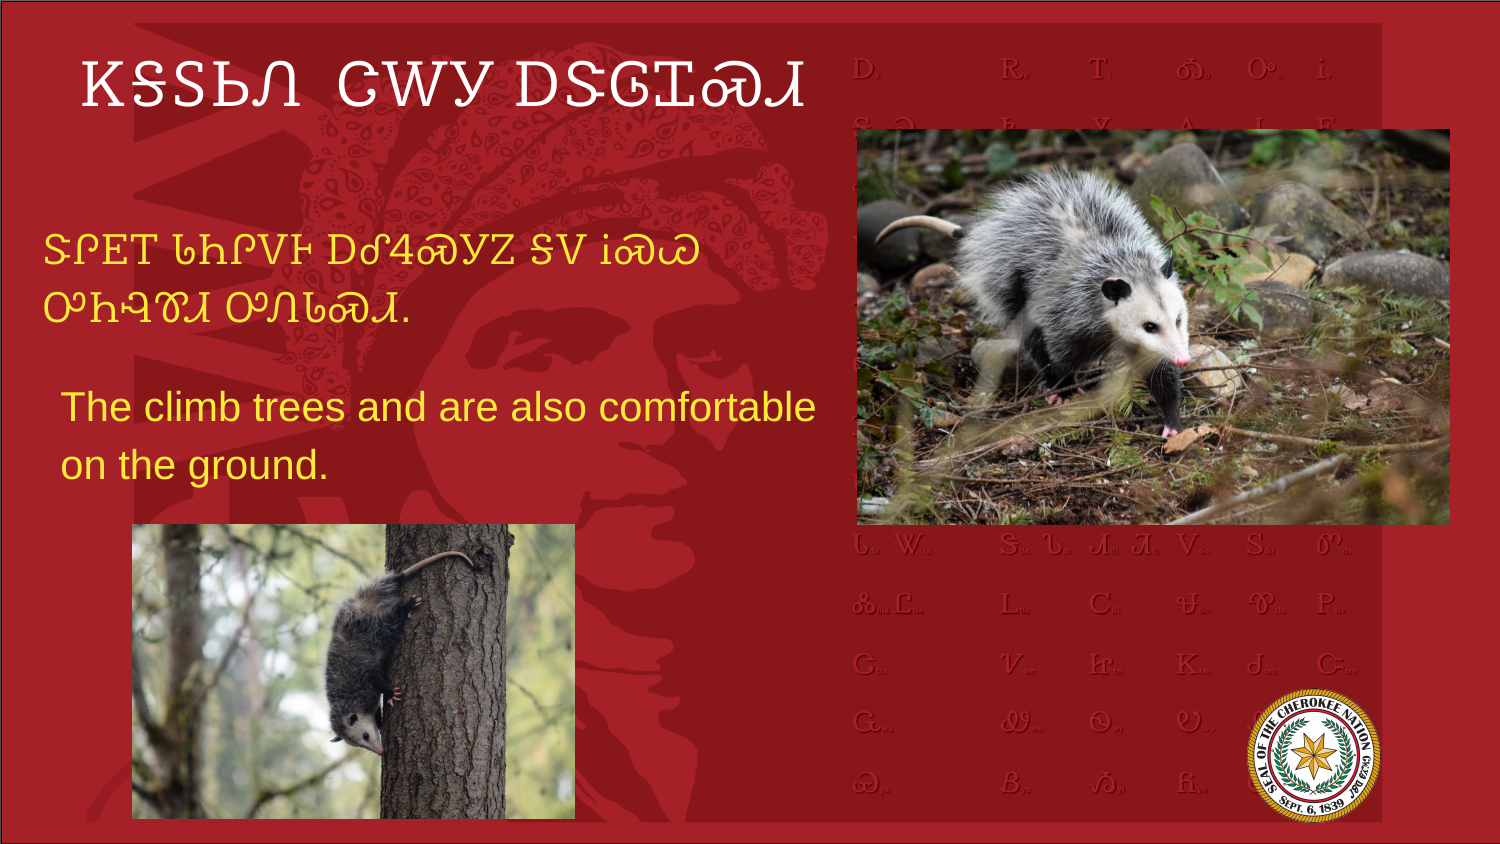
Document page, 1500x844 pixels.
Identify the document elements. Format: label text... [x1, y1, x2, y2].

list ᏕᎵᎬᎢ ᏓᏂᎵᏙᎰ ᎠᎴᏎᏍᎩᏃ ᎦᏙ ᎥᏍᏊ ᎤᏂᎸᏈᏗ ᎤᏁᏓᏍᏗ. [26, 200, 839, 343]
title ᏦᎦᏚᏏᏁ ᏣᎳᎩ ᎠᏕᎶᏆᏍᏗ [63, 21, 1437, 134]
picture [0, 0, 1500, 844]
list The climb trees and are also comfortable on the ground. [45, 357, 851, 500]
